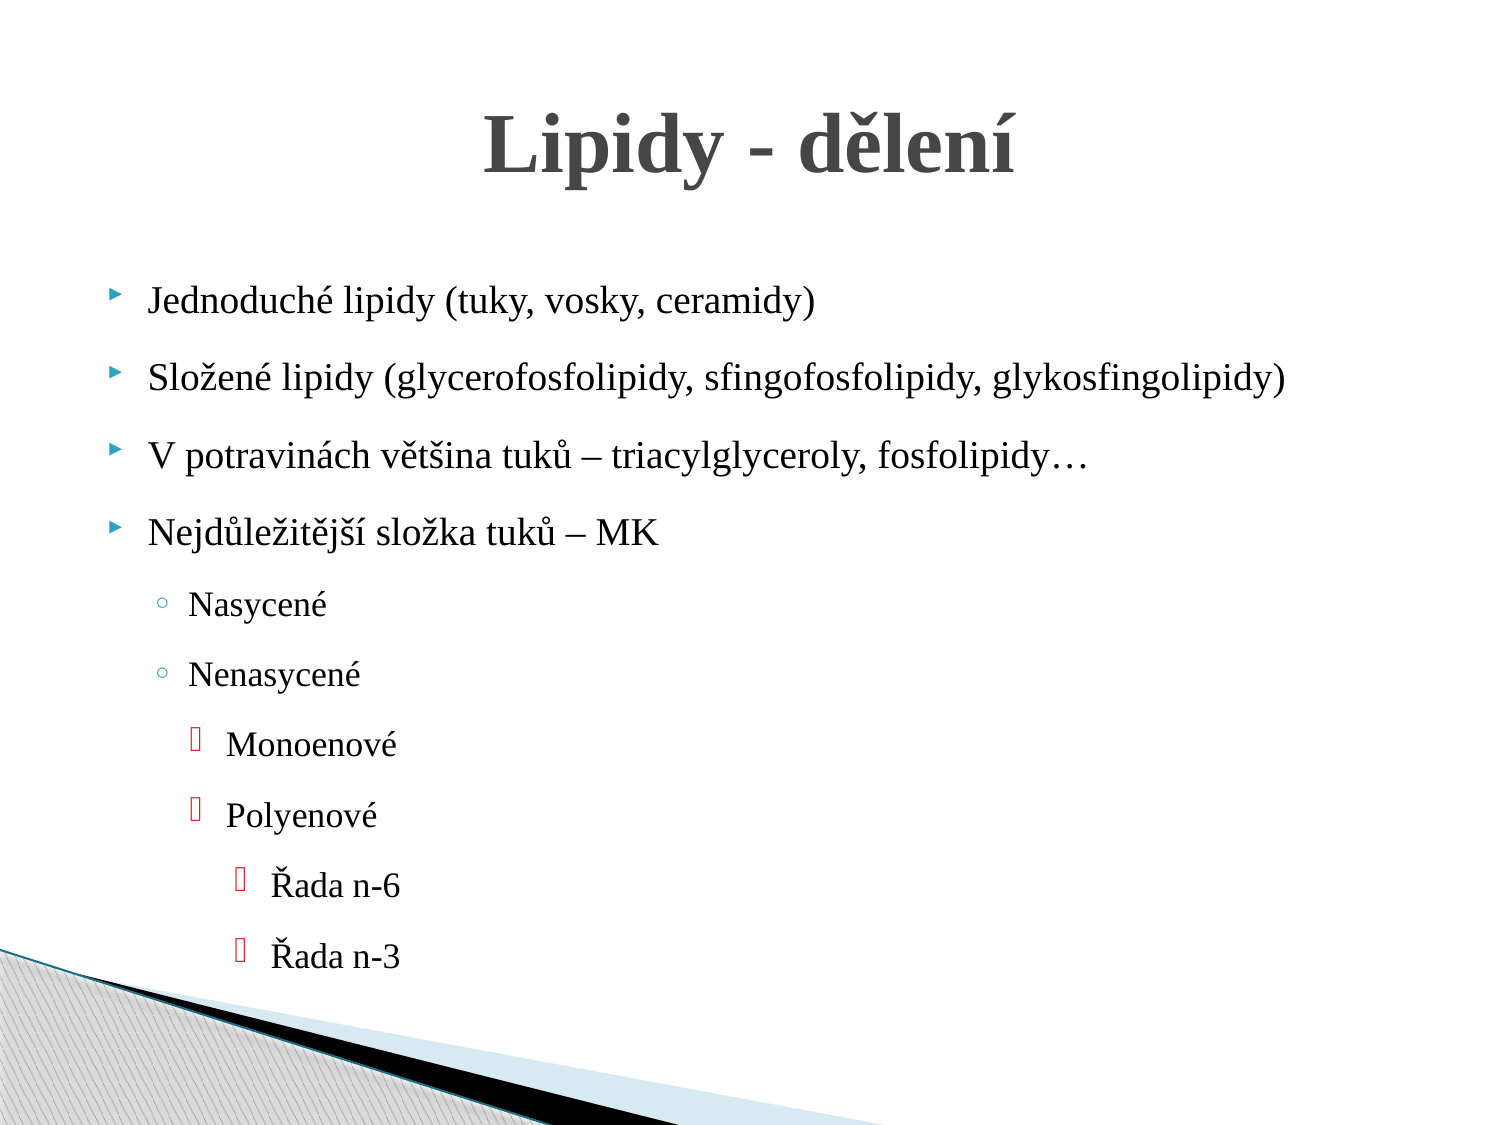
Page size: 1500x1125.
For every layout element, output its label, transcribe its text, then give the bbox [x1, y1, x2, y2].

title Lipidy - dělení [75, 45, 1425, 233]
list Jednoduché lipidy (tuky, vosky, ceramidy) Složené lipidy (glycerofosfolipidy, sfingofosfolipidy, glykosfingolipidy) V potravinách většina tuků – triacylglyceroly, fosfolipidy… Nejdůležitější složka tuků – MK Nasycené Nenasycené Monoenové Polyenové Řada n-6 Řada n-3 [75, 243, 1425, 986]
